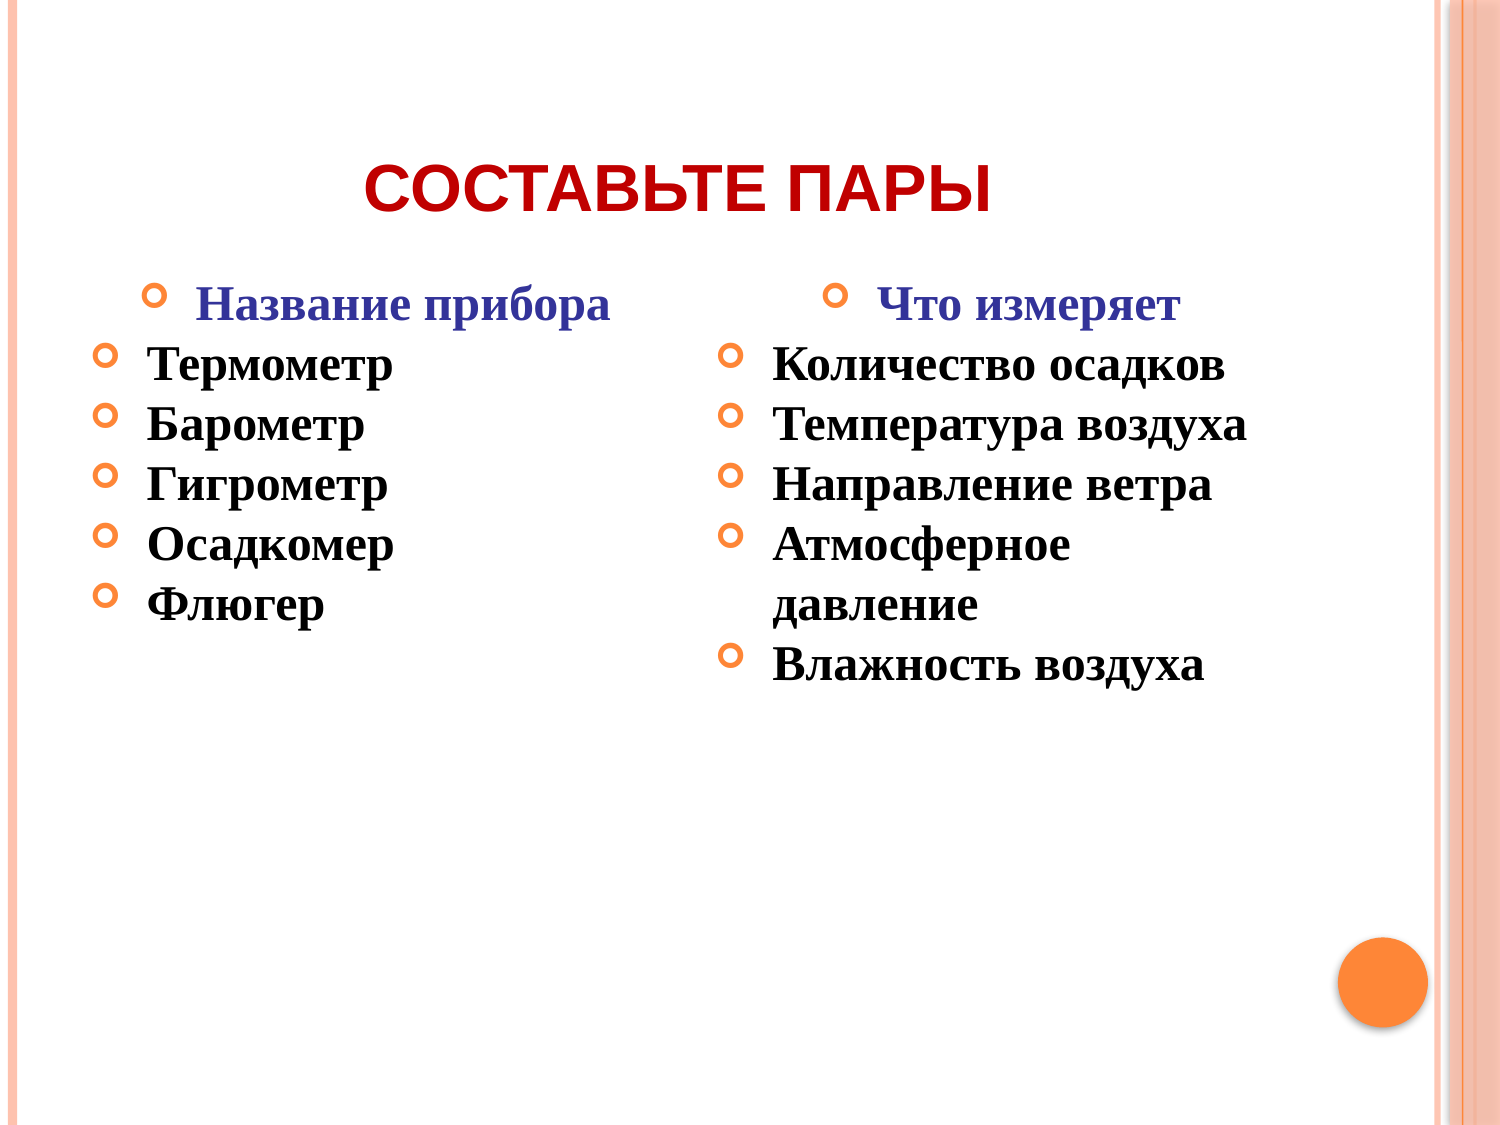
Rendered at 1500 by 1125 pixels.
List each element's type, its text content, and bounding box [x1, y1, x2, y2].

list Название прибора Термометр Барометр Гигрометр Осадкомер Флюгер [75, 262, 675, 1013]
list Что измеряет Количество осадков Температура воздуха Направление ветра Атмосферное давление Влажность воздуха [700, 262, 1301, 1013]
title Составьте пары [75, 45, 1300, 233]
